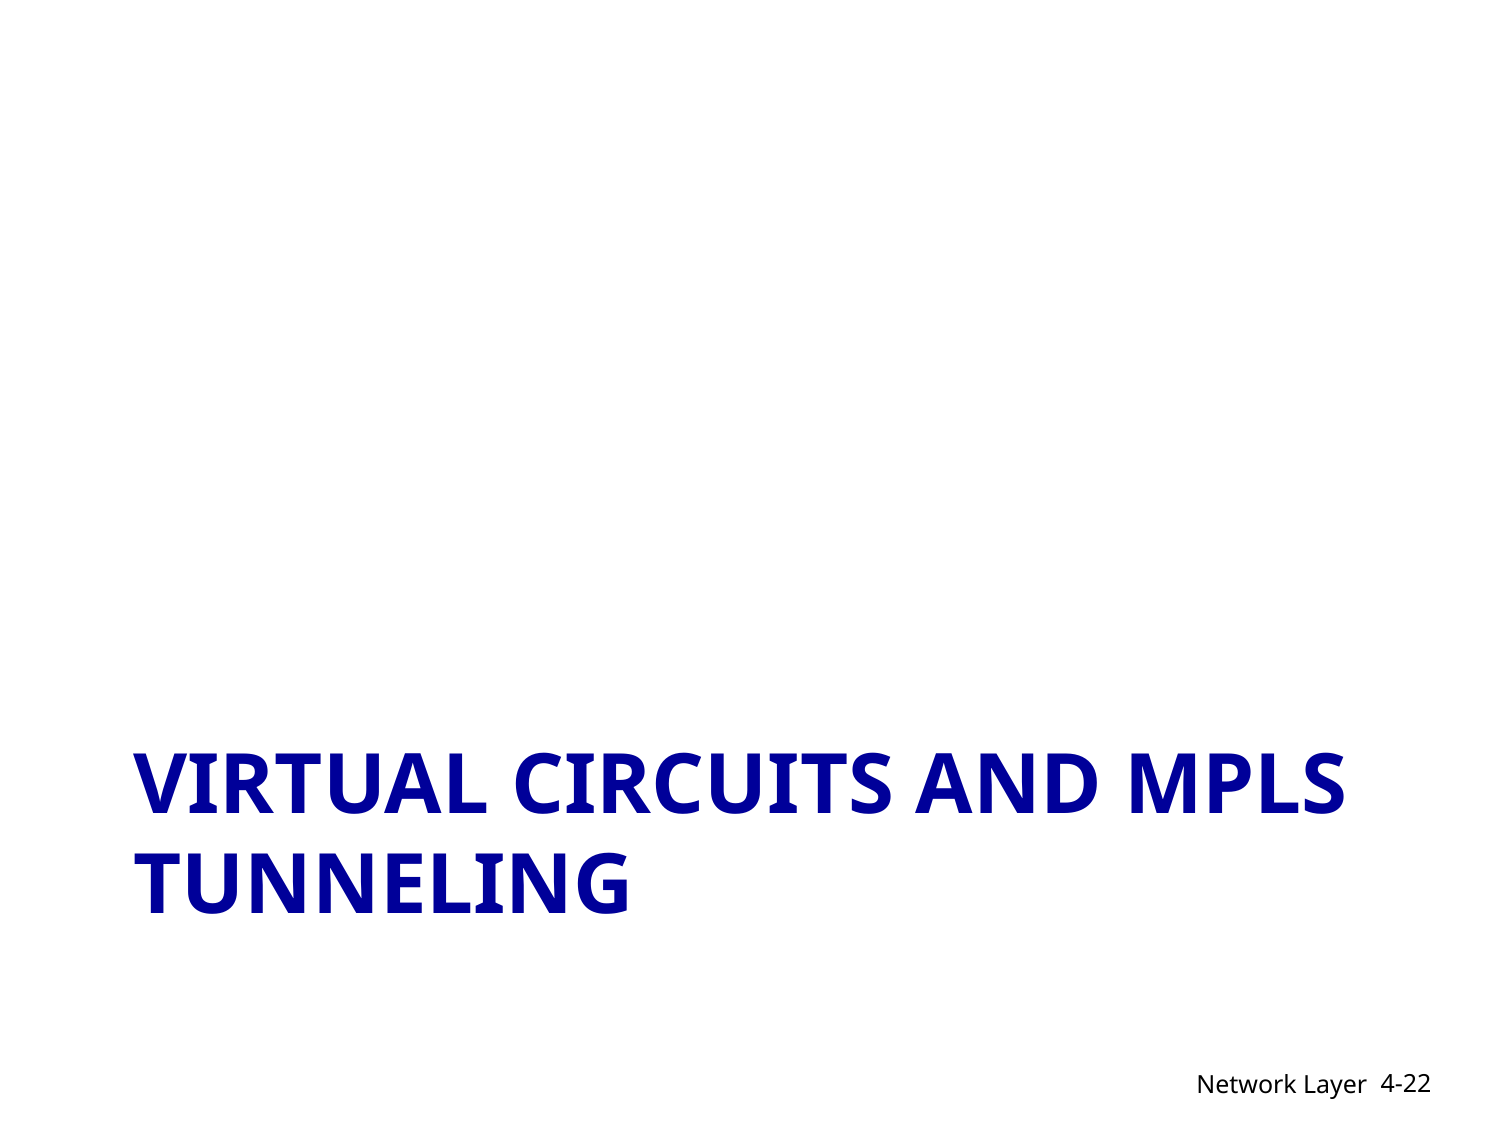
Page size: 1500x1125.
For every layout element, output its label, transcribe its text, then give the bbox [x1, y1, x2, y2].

footer Network Layer [907, 1060, 1383, 1108]
title Virtual Circuits and MPLS tunneling [118, 722, 1394, 947]
slide_number 4-22 [1365, 1060, 1477, 1106]
